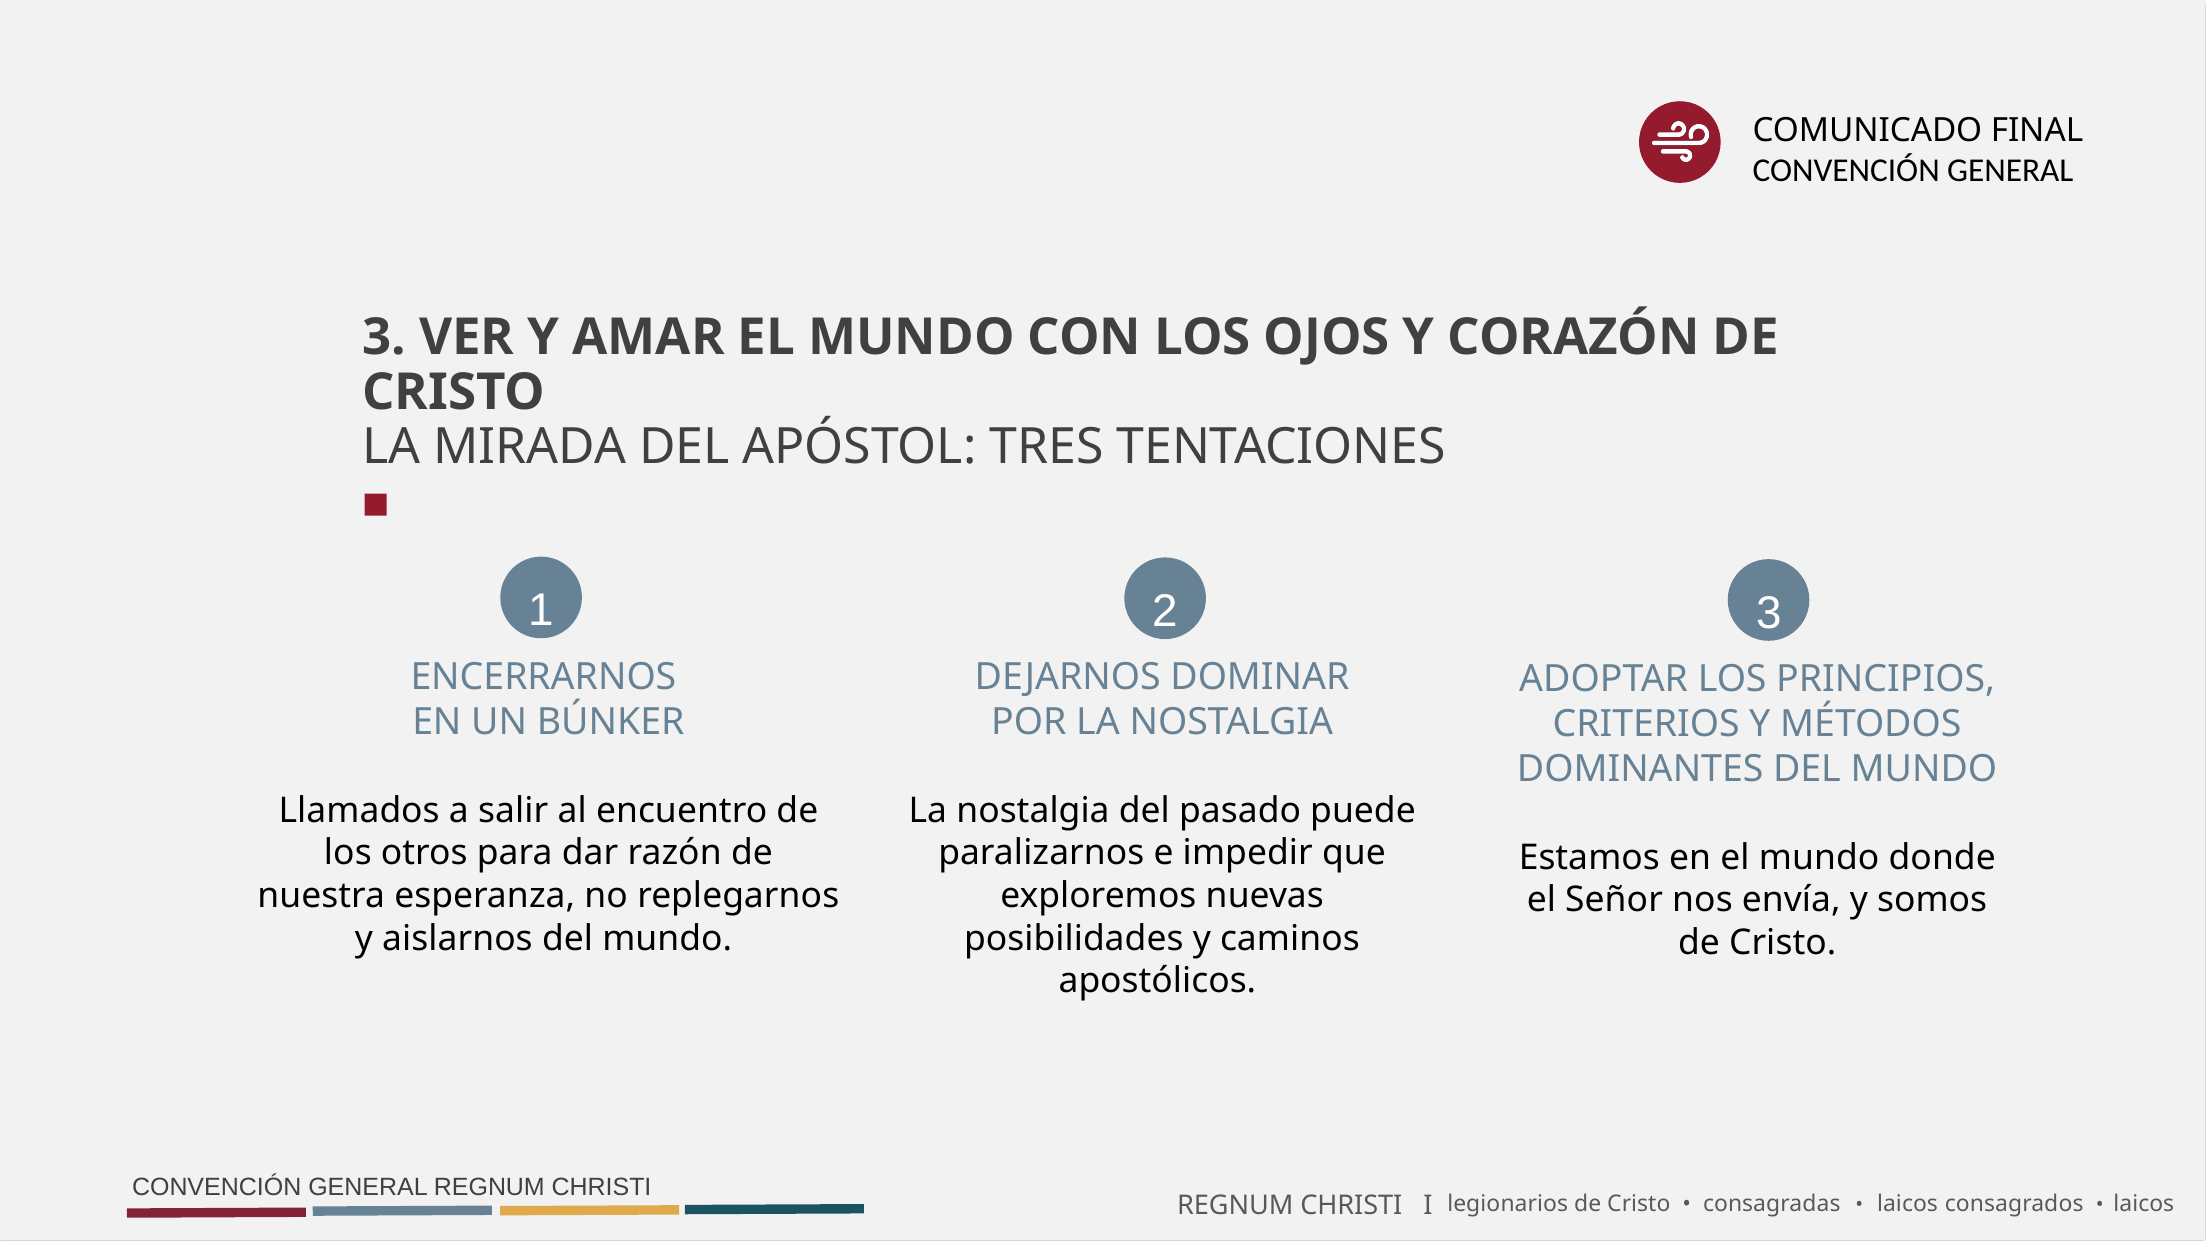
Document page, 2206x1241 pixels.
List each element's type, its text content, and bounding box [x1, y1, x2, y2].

text_box 3. VER Y AMAR EL MUNDO CON LOS OJOS Y CORAZÓN DE CRISTO LA MIRADA DEL APÓSTOL: TRES TENTACIONES [352, 396, 1983, 480]
text_box [364, 493, 387, 516]
text_box [1636, 121, 1642, 163]
text_box [1725, 573, 1735, 627]
text_box ENCERRARNOS EN UN BÚNKER Llamados a salir al encuentro de los otros para dar razón de nuestra esperanza, no replegarnos y aislarnos del mundo. [240, 644, 856, 965]
text_box [576, 572, 585, 623]
text_box [498, 571, 507, 624]
text_box CONVENCIÓN GENERAL REGNUM CHRISTI [132, 1142, 1175, 1201]
text_box [1144, 636, 1186, 642]
text_box [1200, 573, 1209, 624]
text_box REGNUM CHRISTI I [1162, 1180, 1463, 1228]
text_box [1655, 99, 1705, 107]
text_box [1718, 122, 1723, 162]
text_box 3 [1735, 554, 1804, 638]
text_box COMUNICADO FINAL CONVENCIÓN GENERAL [1737, 100, 2128, 196]
text_box [1748, 638, 1789, 643]
text_box ADOPTAR LOS PRINCIPIOS, CRITERIOS Y MÉTODOS DOMINANTES DEL MUNDO Estamos en el mundo donde el Señor nos envía, y somos de Cristo. [1492, 646, 2023, 1014]
text_box DEJARNOS DOMINAR POR LA NOSTALGIA La nostalgia del pasado puede paralizarnos e impedir que exploremos nuevas posibilidades y caminos apostólicos. [873, 644, 1452, 1008]
text_box 2 [1131, 552, 1200, 636]
text_box 1 [507, 552, 576, 635]
text_box [1804, 575, 1812, 625]
text_box [0, 0, 2206, 1241]
picture [1647, 108, 1713, 176]
text_box [1122, 572, 1131, 625]
text_box legionarios de Cristo • consagradas • laicos consagrados • laicos [1432, 1166, 2206, 1227]
text_box [520, 635, 562, 641]
